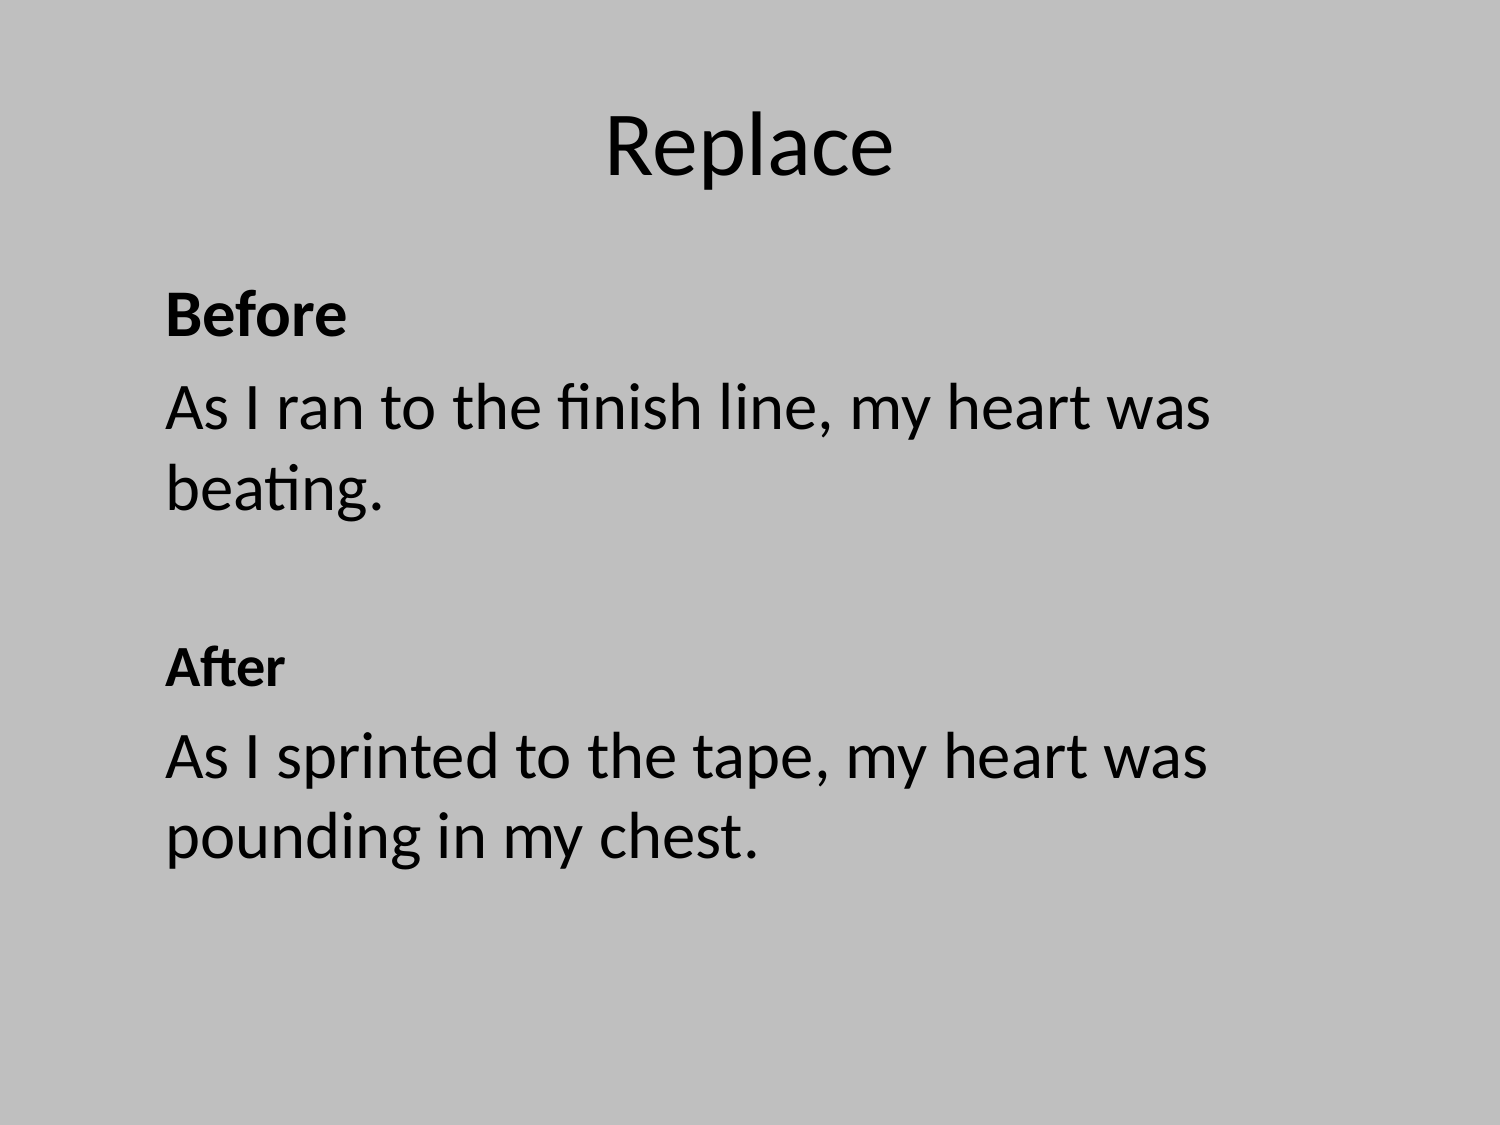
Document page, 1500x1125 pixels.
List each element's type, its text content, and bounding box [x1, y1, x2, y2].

list Before As I ran to the finish line, my heart was beating. After As I sprinted to the tape, my heart was pounding in my chest. [75, 262, 1425, 1005]
title Replace [75, 45, 1425, 233]
